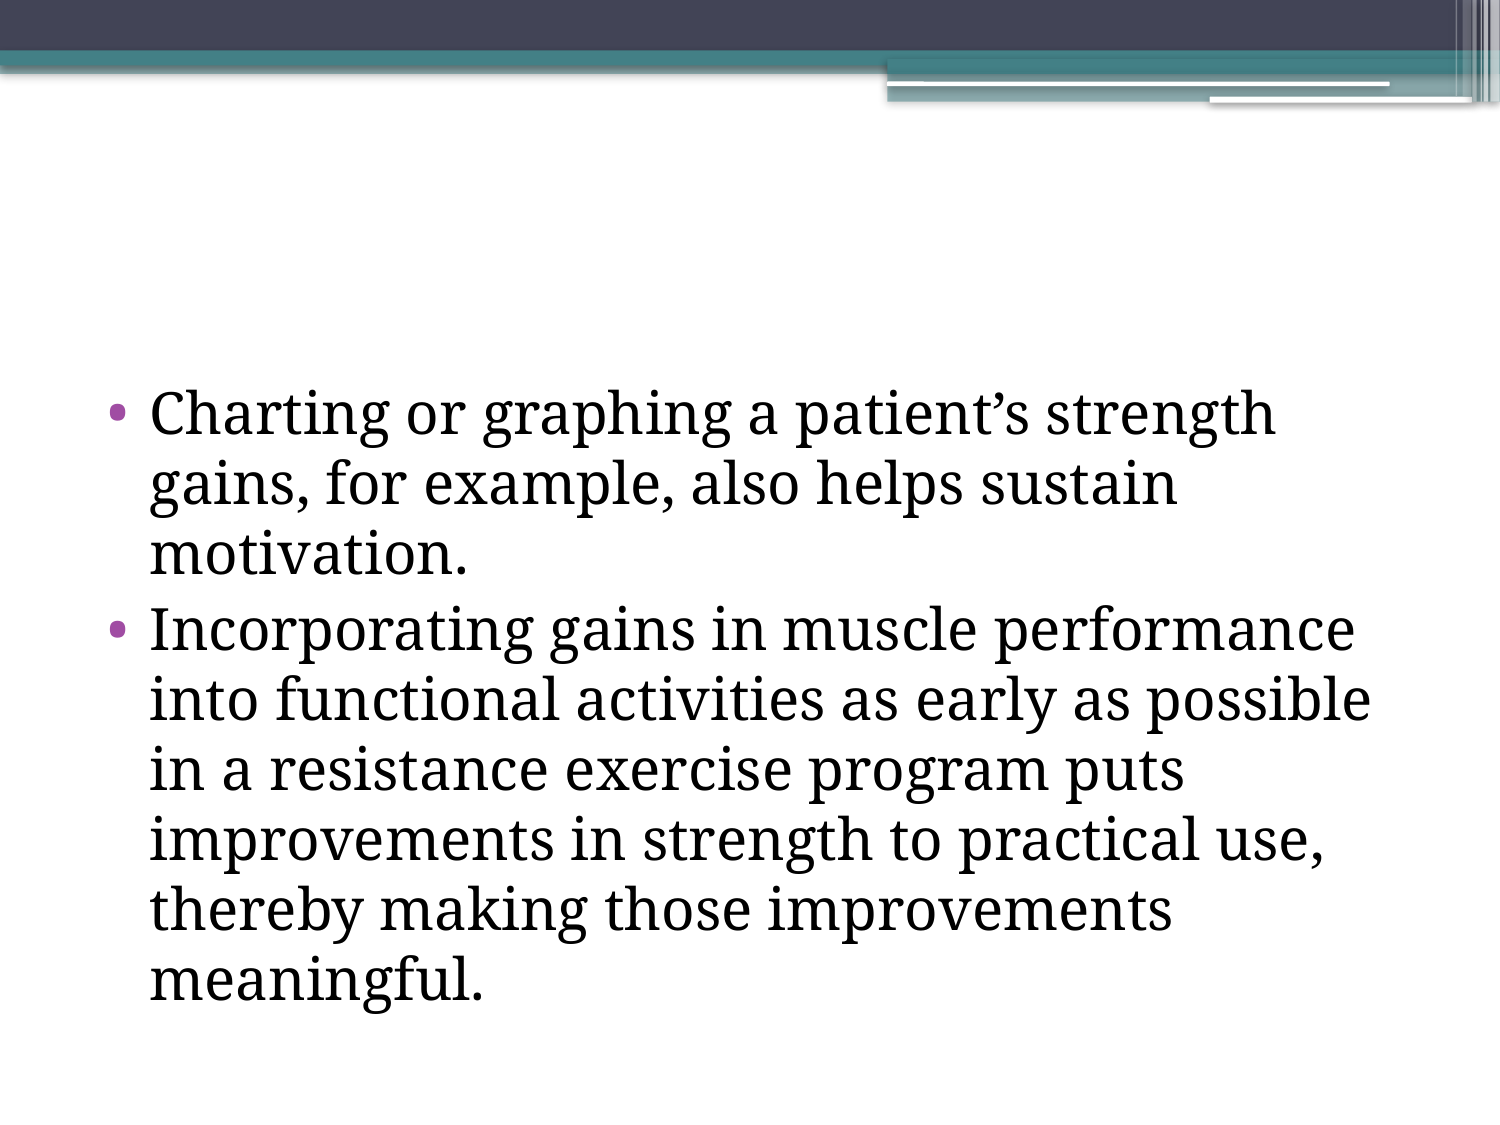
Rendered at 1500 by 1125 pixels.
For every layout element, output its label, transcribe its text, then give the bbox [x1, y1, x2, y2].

list Charting or graphing a patient’s strength gains, for example, also helps sustain motivation. Incorporating gains in muscle performance into functional activities as early as possible in a resistance exercise program puts improvements in strength to practical use, thereby making those improvements meaningful. [75, 368, 1425, 1079]
